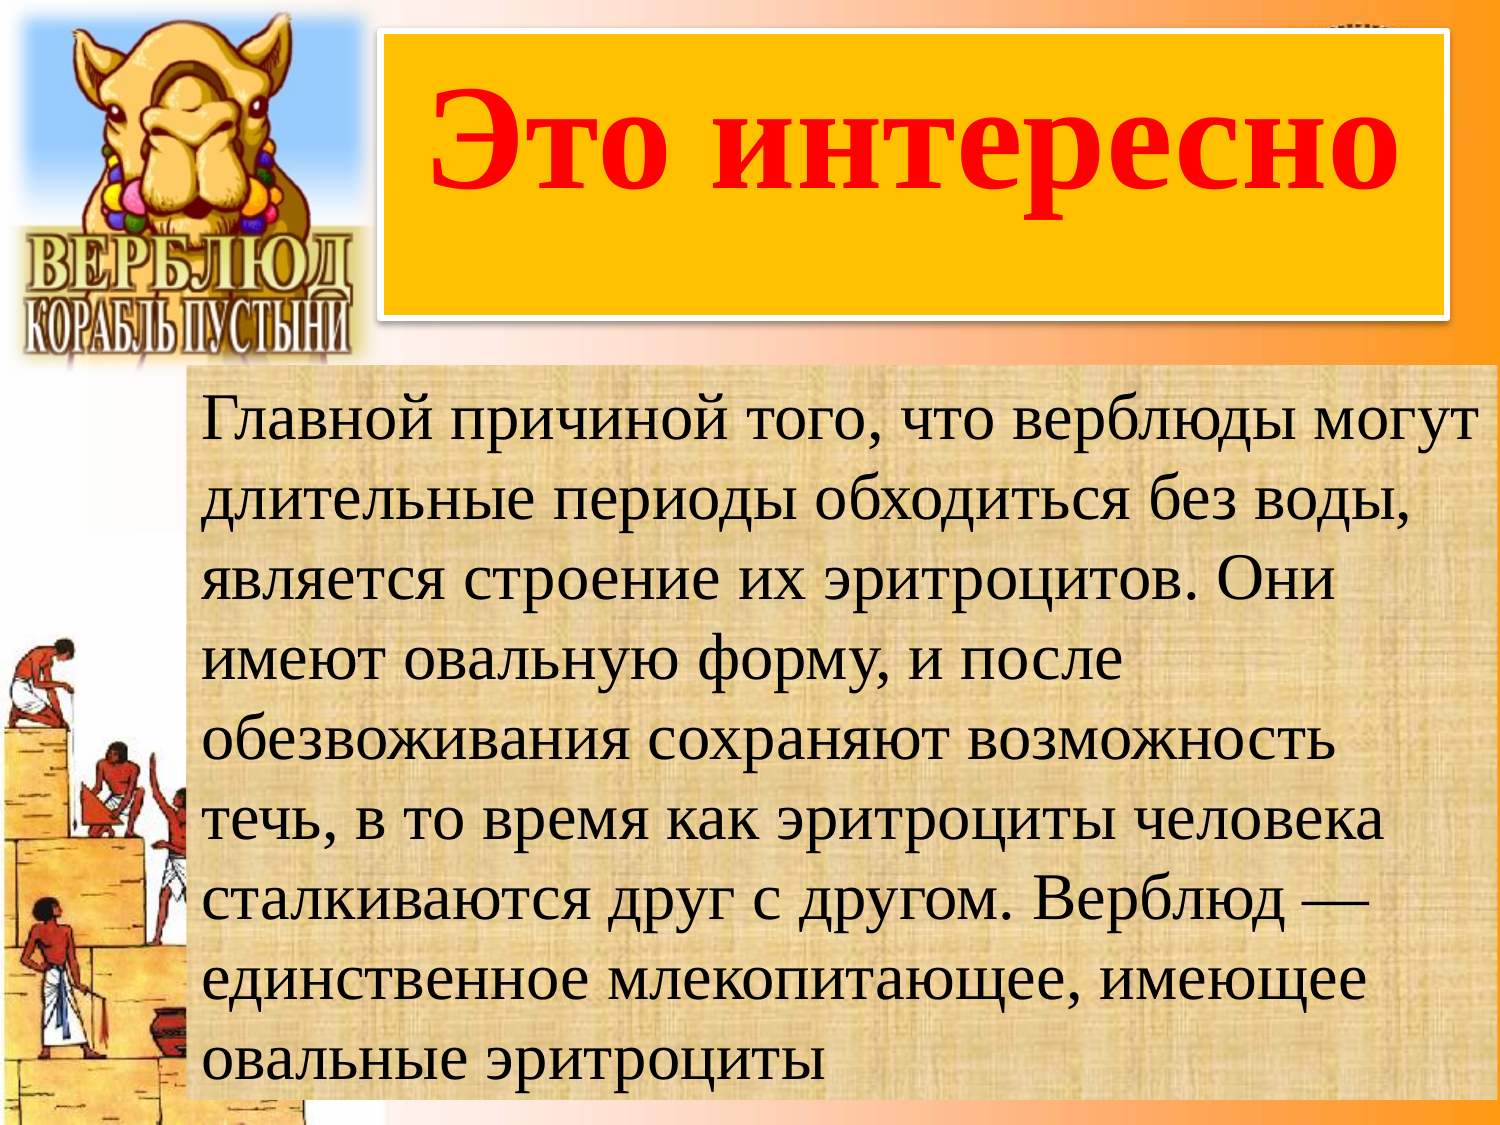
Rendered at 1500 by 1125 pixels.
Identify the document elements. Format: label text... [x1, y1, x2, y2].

picture [0, 0, 1500, 1125]
text_box Главной причиной того, что верблюды могут длительные периоды обходиться без воды, является строение их эритроцитов. Они имеют овальную форму, и после обезвоживания сохраняют возможность течь, в то время как эритроциты человека сталкиваются друг с другом. Верблюд — единственное млекопитающее, имеющее овальные эритроциты [186, 365, 1498, 1100]
subtitle Это интересно [386, 28, 1450, 321]
